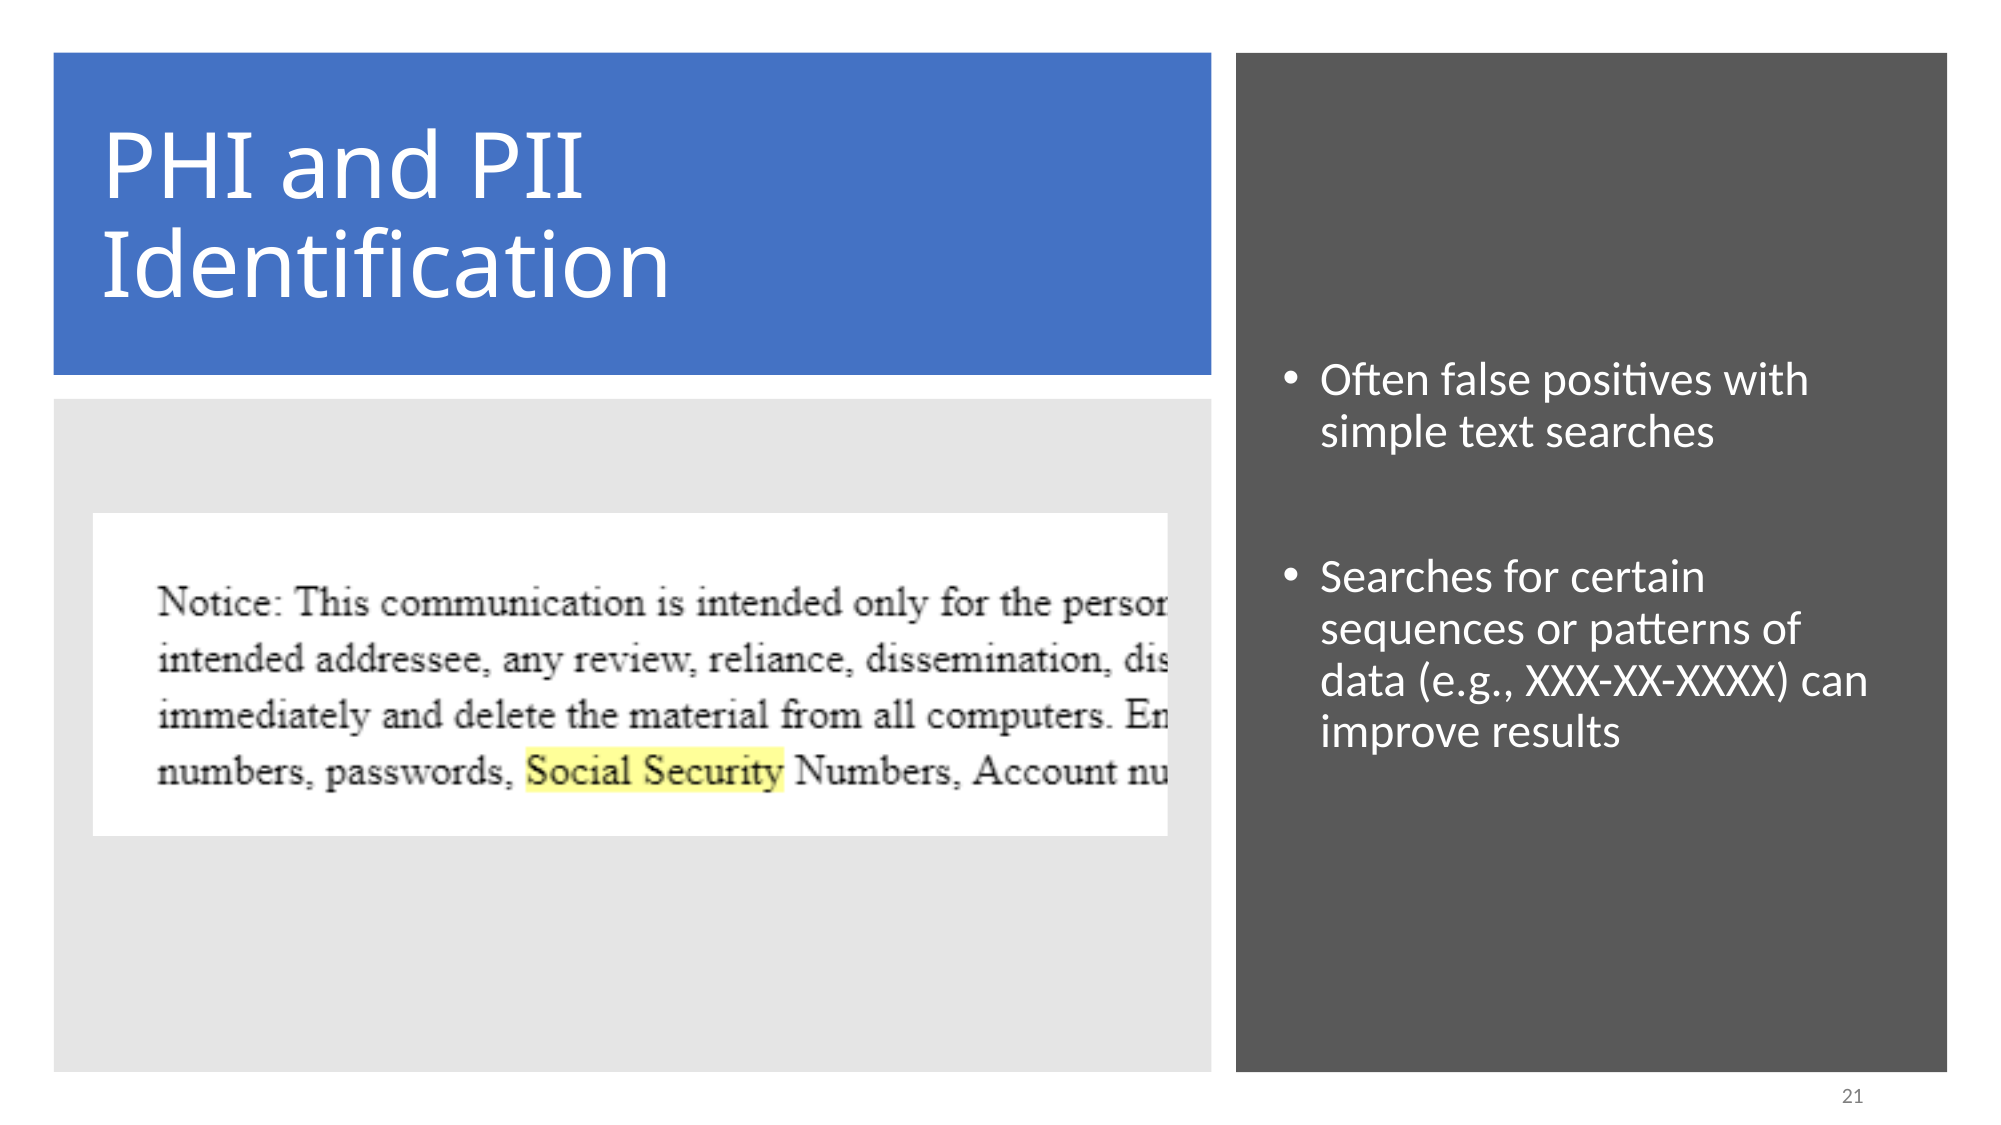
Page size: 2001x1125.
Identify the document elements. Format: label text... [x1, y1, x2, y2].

text_box [1235, 52, 1948, 1073]
title PHI and PII Identification [85, 84, 1168, 352]
text_box [53, 398, 1212, 1073]
text_box [53, 52, 1212, 376]
picture [92, 512, 1168, 836]
list Often false positives with simple text searches Searches for certain sequences or patterns of data (e.g., XXX-XX-XXXX) can improve results [1267, 84, 1907, 1028]
slide_number 21 [1719, 1072, 1879, 1117]
